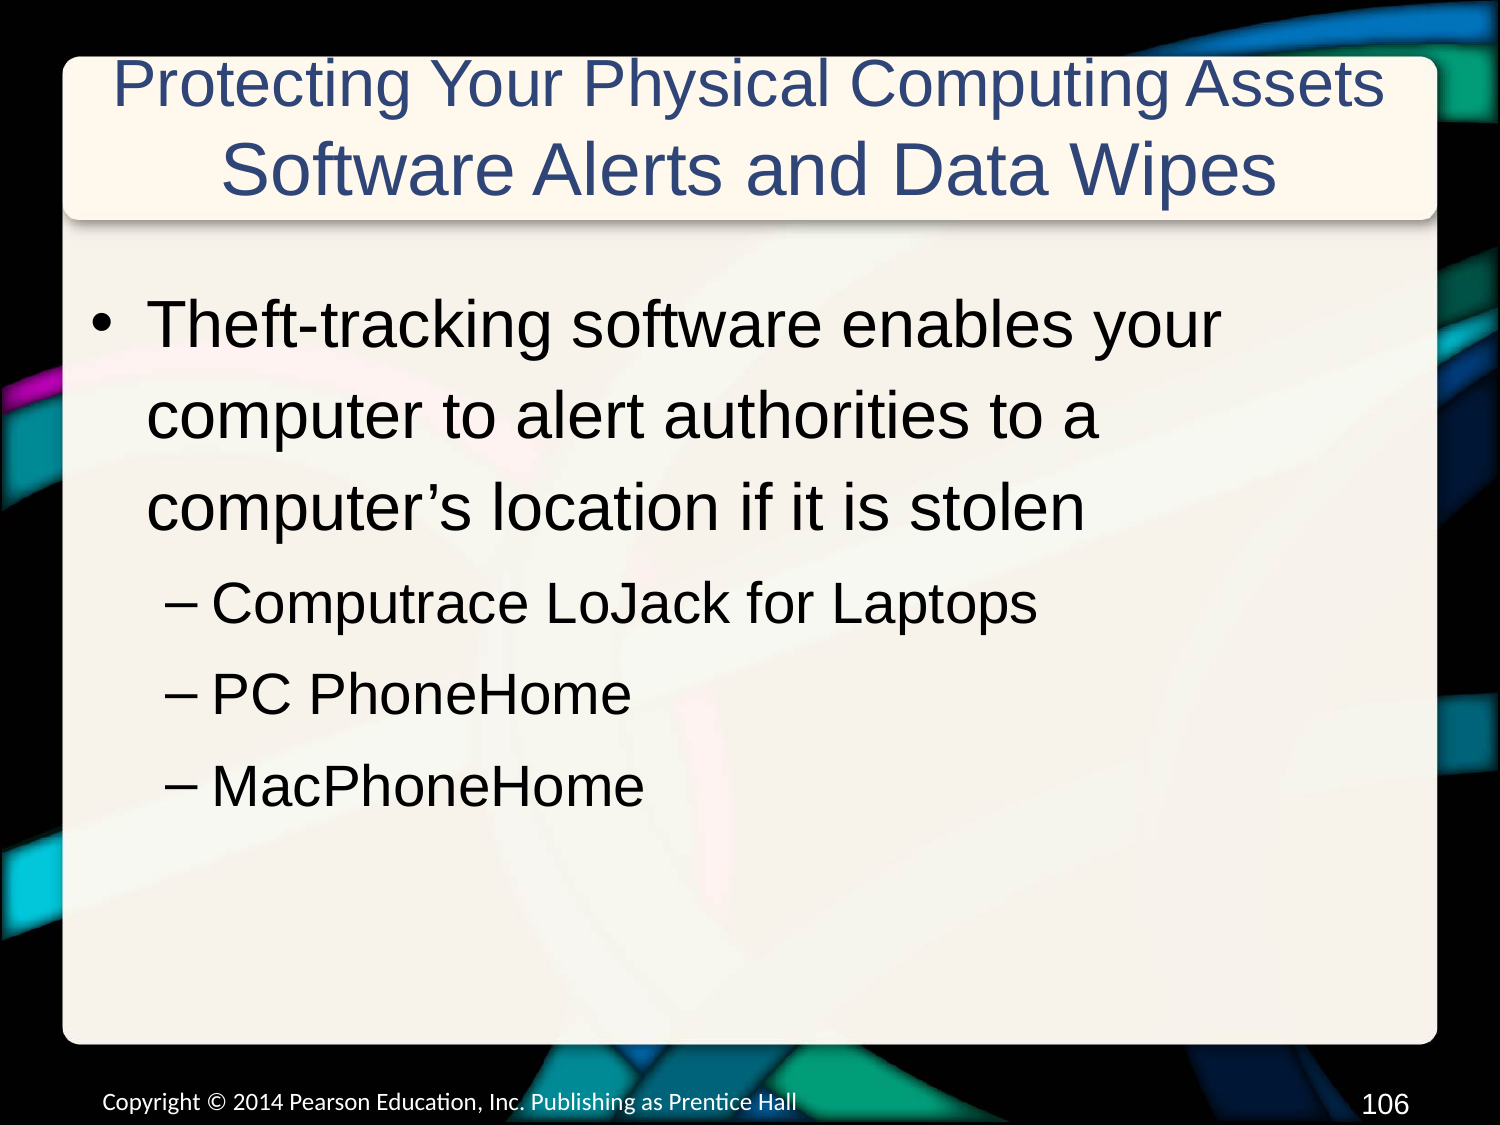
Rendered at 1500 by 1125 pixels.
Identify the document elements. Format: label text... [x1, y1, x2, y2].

picture [0, 0, 1500, 1125]
slide_number 105 [1200, 1080, 1425, 1125]
list Theft-tracking software enables your computer to alert authorities to a computer’s location if it is stolen Computrace LoJack for Laptops PC PhoneHome MacPhoneHome [75, 262, 1425, 1088]
footer Copyright © 2014 Pearson Education, Inc. Publishing as Prentice Hall [87, 1077, 1138, 1123]
title Protecting Your Physical Computing Assets Software Alerts and Data Wipes [62, 37, 1438, 213]
